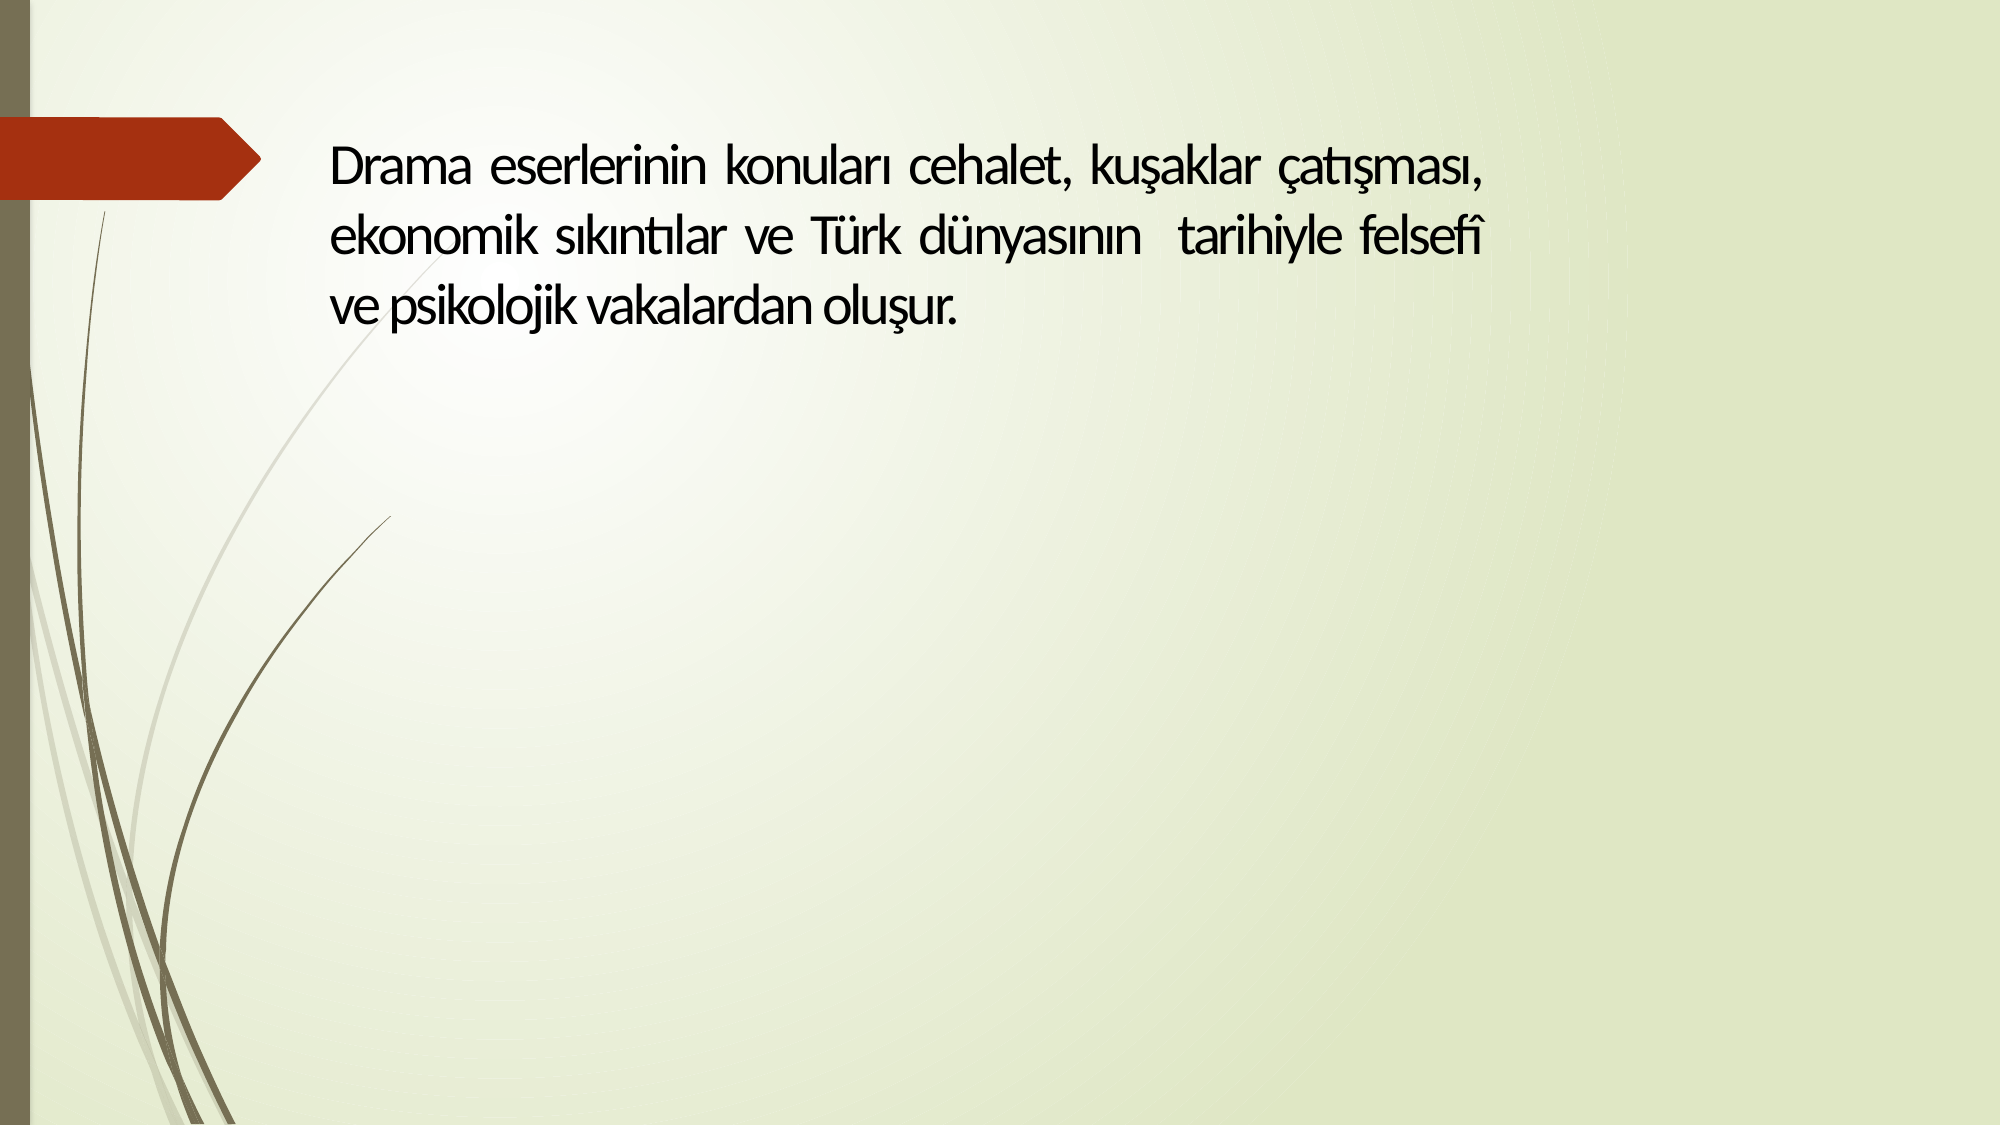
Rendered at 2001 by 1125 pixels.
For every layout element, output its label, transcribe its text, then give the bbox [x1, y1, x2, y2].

text_box Drama eserlerinin konuları cehalet, kuşaklar çatışması, ekonomik sıkıntılar ve Türk dünyasının tarihiyle felsefî ve psikolojik vakalardan oluşur. [314, 118, 1497, 344]
